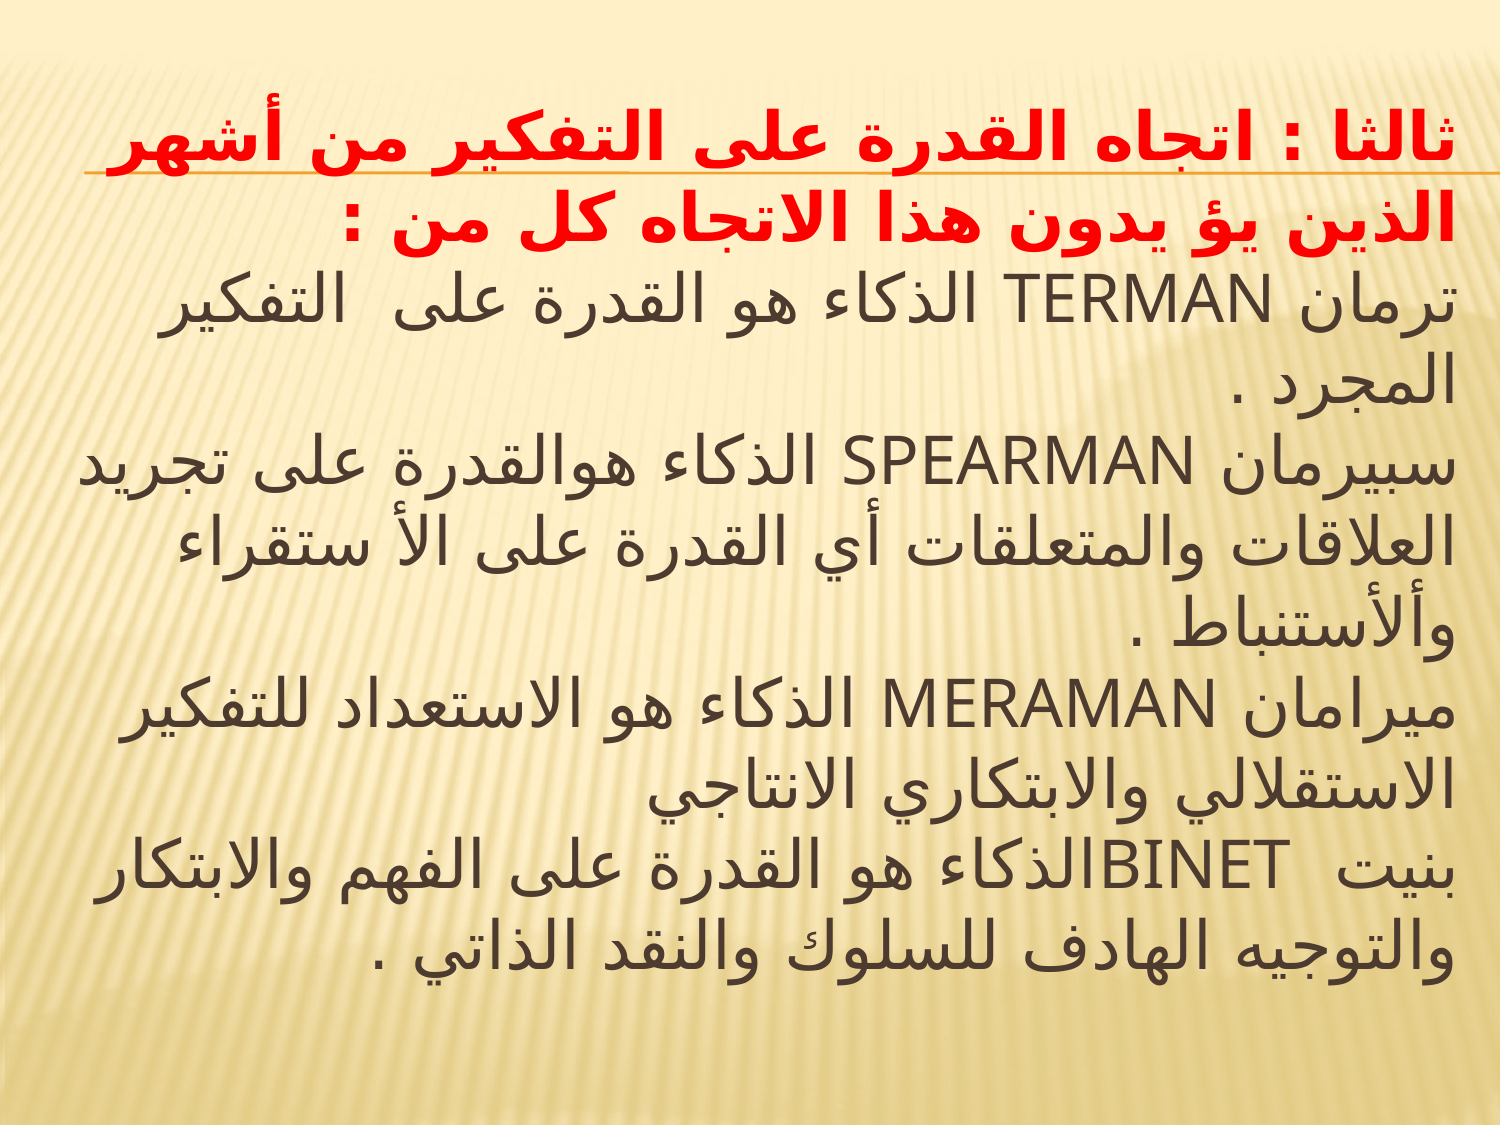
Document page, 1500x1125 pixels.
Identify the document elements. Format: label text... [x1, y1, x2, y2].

title ثالثا : اتجاه القدرة على التفكير من أشهر الذين يؤ يدون هذا الاتجاه كل من : ترمان terman الذكاء هو القدرة على التفكير المجرد . سبيرمان Spearman الذكاء هوالقدرة على تجريد العلاقات والمتعلقات أي القدرة على الأ ستقراء وألأستنباط . ميرامان meraman الذكاء هو الاستعداد للتفكير الاستقلالي والابتكاري الانتاجي بنيت binetالذكاء هو القدرة على الفهم والابتكار والتوجيه الهادف للسلوك والنقد الذاتي . [29, 75, 1475, 1083]
